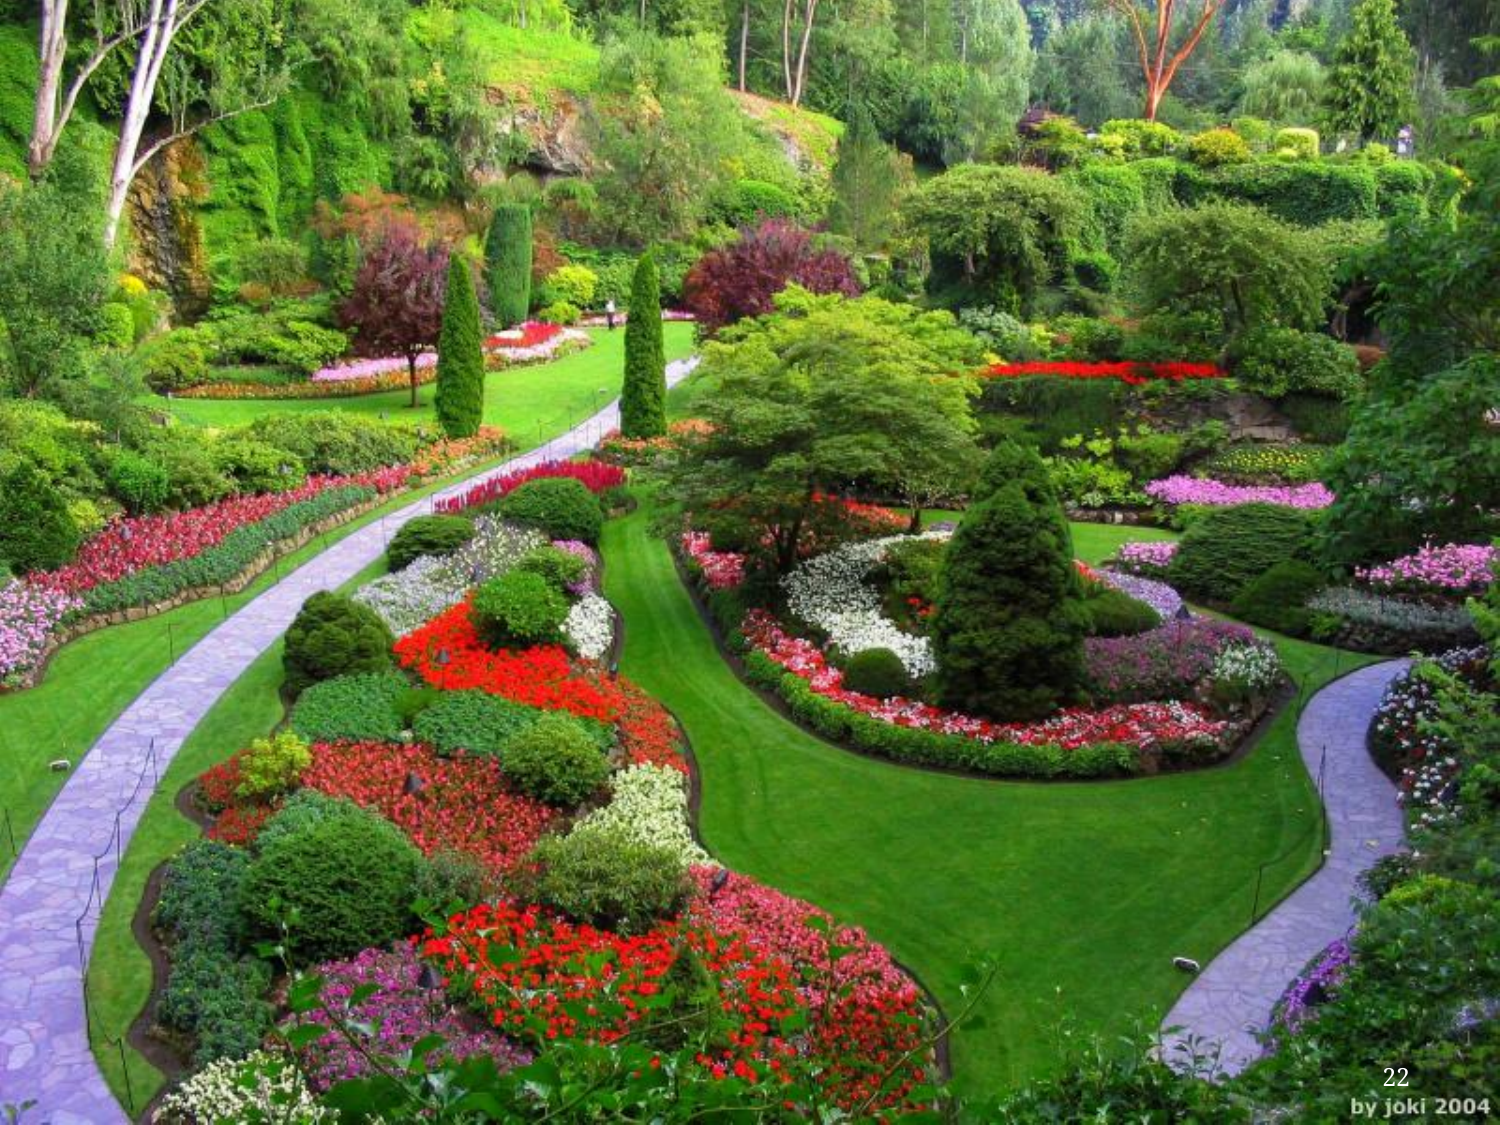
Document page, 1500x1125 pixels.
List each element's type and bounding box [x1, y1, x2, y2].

list [0, 0, 1500, 1125]
